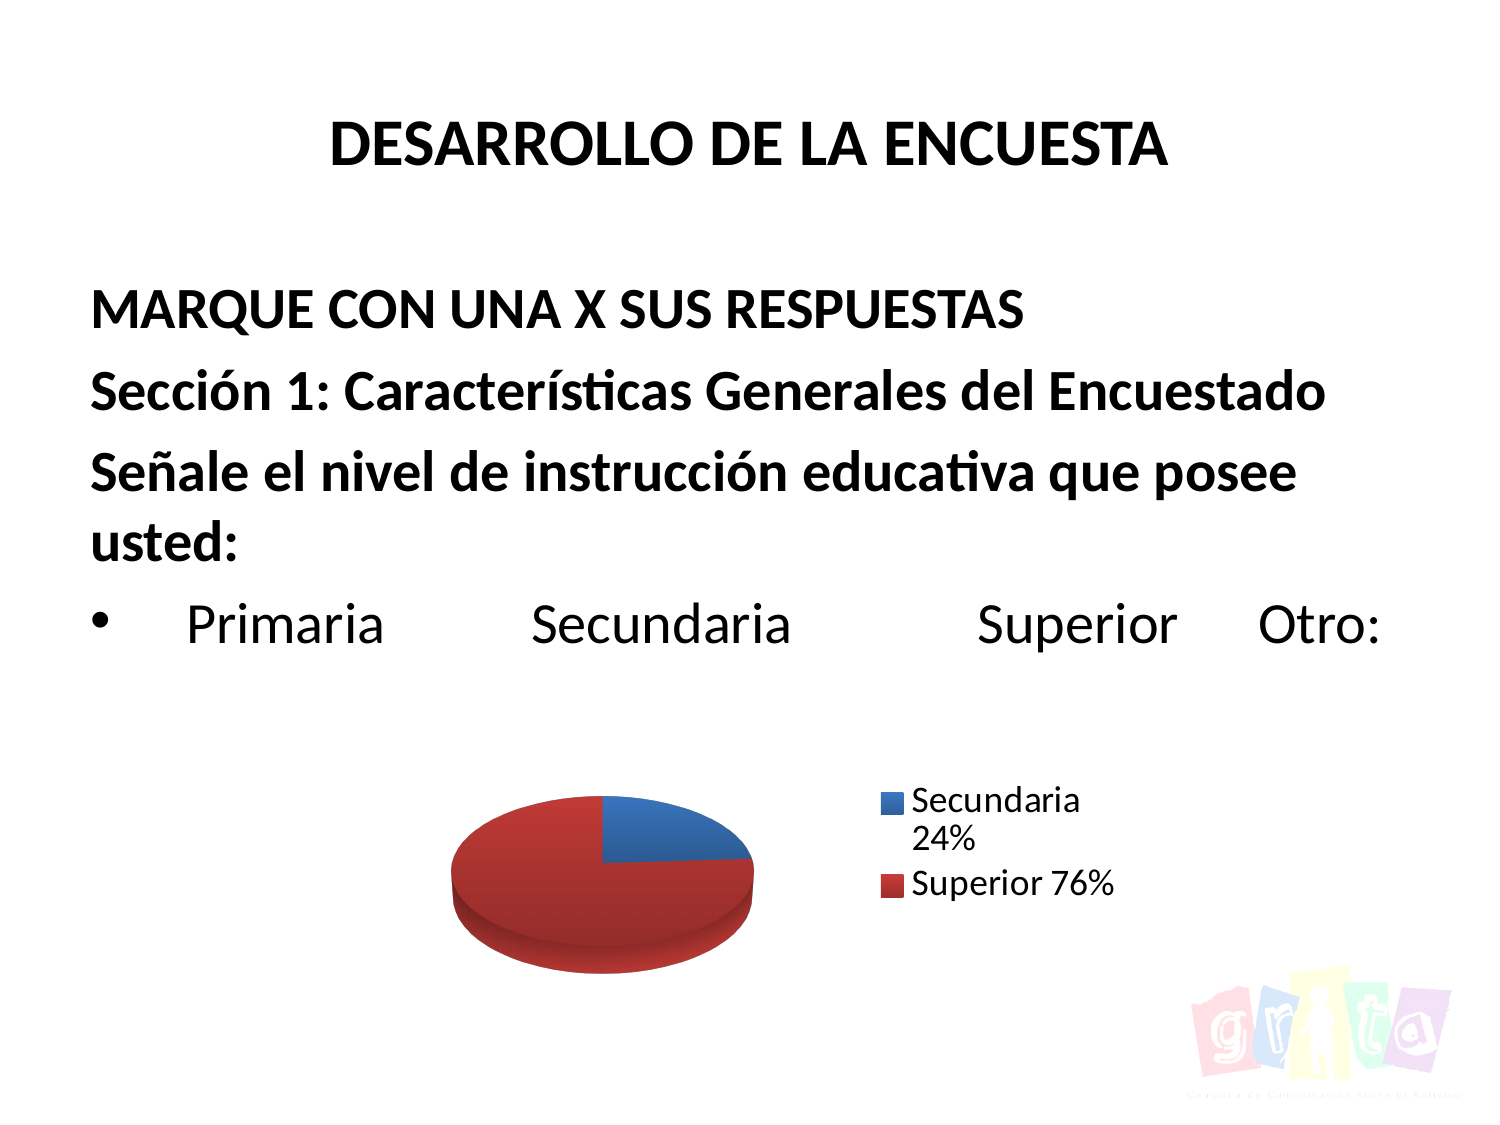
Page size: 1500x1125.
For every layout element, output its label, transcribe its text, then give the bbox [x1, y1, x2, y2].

picture [1186, 963, 1459, 1100]
title DESARROLLO DE LA ENCUESTA [75, 45, 1425, 233]
chart [348, 559, 1140, 1125]
list MARQUE CON UNA X SUS RESPUESTAS Sección 1: Características Generales del Encuestado Señale el nivel de instrucción educativa que posee usted: Primaria Secundaria Superior Otro: [75, 262, 1425, 1005]
